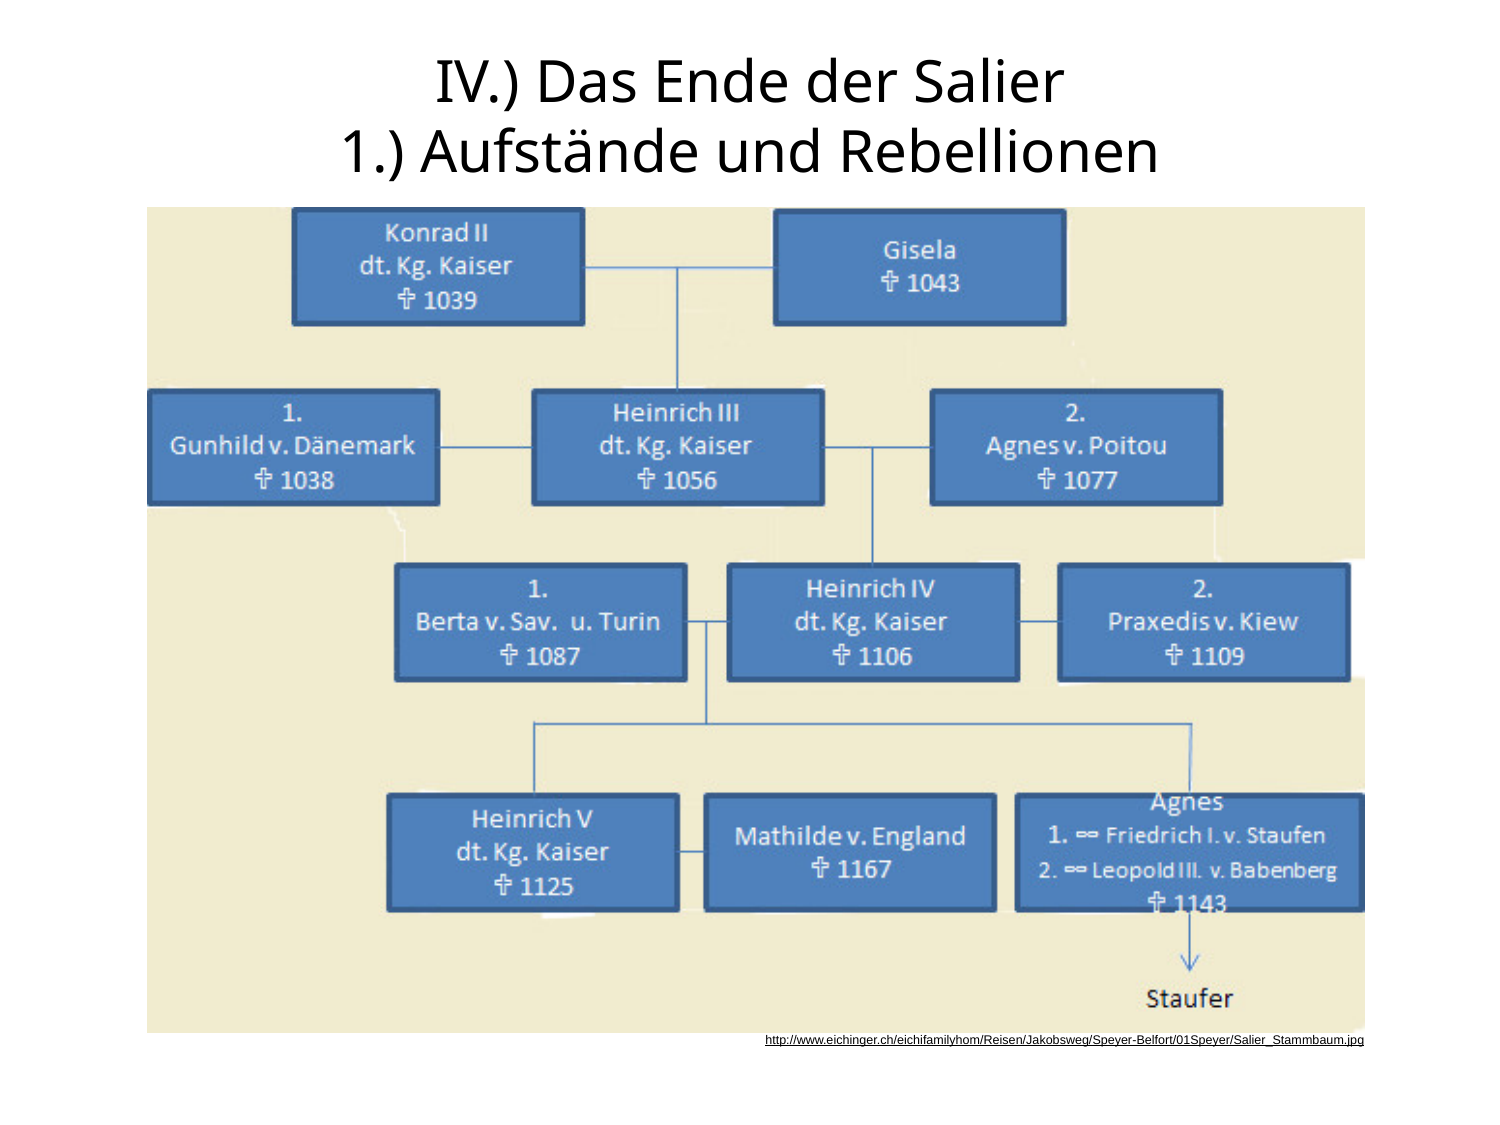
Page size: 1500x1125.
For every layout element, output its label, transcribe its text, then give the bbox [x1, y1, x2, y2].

picture [147, 207, 1365, 1033]
text_box http://www.eichinger.ch/eichifamilyhom/Reisen/Jakobsweg/Speyer-Belfort/01Speyer/Salier_Stammbaum.jpg [750, 1024, 1392, 1055]
title IV.) Das Ende der Salier 1.) Aufstände und Rebellionen [74, 20, 1426, 209]
